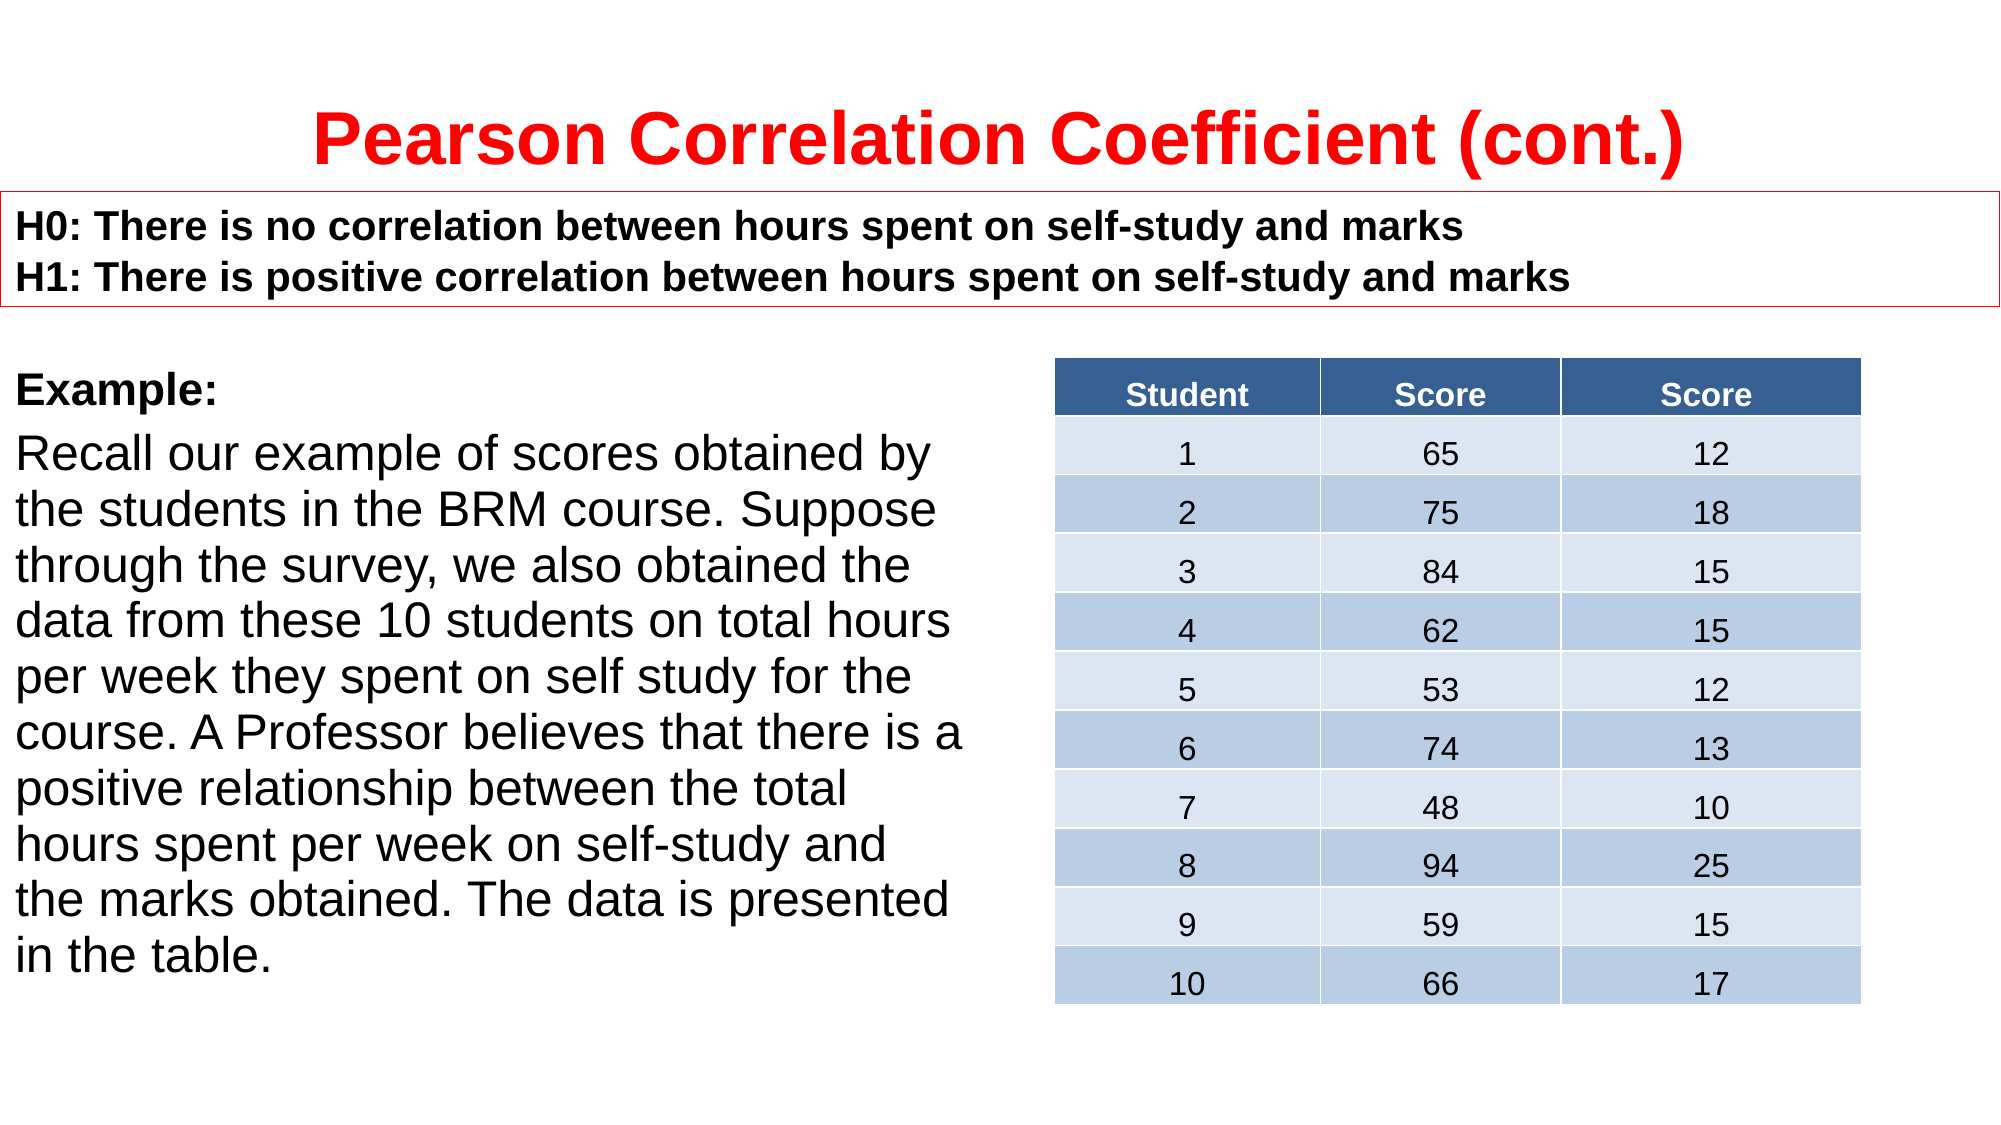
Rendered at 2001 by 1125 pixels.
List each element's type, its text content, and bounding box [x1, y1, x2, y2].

table_cell 84 [1321, 534, 1560, 591]
table_cell 59 [1321, 888, 1560, 945]
table_cell 12 [1562, 417, 1861, 474]
table_cell 25 [1562, 829, 1861, 886]
table_cell 75 [1321, 475, 1560, 532]
table_header Score [1321, 358, 1560, 415]
text_box H0: There is no correlation between hours spent on self-study and marks H1: There is positive correlation between hours spent on self-study and marks [0, 191, 2000, 307]
table_cell 48 [1321, 770, 1560, 827]
table_cell 15 [1562, 593, 1861, 650]
table_cell 15 [1562, 534, 1861, 591]
table_cell 5 [1055, 652, 1320, 709]
table_cell 12 [1562, 652, 1861, 709]
table_cell 3 [1055, 534, 1320, 591]
table_cell 53 [1321, 652, 1560, 709]
table_cell 4 [1055, 593, 1320, 650]
table_cell 15 [1562, 888, 1861, 945]
text_box Example: Recall our example of scores obtained by the students in the BRM course. Suppose through the survey, we also obtained the data from these 10 students on total hours per week they spent on self study for the course. A Professor believes that there is a positive relationship between the total hours spent per week on self-study and the marks obtained. The data is presented in the table. [0, 356, 984, 1125]
table_cell 9 [1055, 888, 1320, 945]
table_cell 7 [1055, 770, 1320, 827]
table_cell 62 [1321, 593, 1560, 650]
table_cell 74 [1321, 711, 1560, 768]
table_cell 13 [1562, 711, 1861, 768]
table_cell 10 [1562, 770, 1861, 827]
table_header Score [1562, 358, 1861, 415]
table_header Student [1055, 358, 1320, 415]
table_cell 66 [1321, 946, 1560, 1004]
table_cell 18 [1562, 475, 1861, 532]
table_cell 2 [1055, 475, 1320, 532]
table_cell 8 [1055, 829, 1320, 886]
table_cell 65 [1321, 417, 1560, 474]
table_cell 6 [1055, 711, 1320, 768]
table_cell 1 [1055, 417, 1320, 474]
table_cell 10 [1055, 946, 1320, 1004]
table_cell 94 [1321, 829, 1560, 886]
text_box Pearson Correlation Coefficient (cont.) [99, 45, 1900, 191]
table_cell 17 [1562, 946, 1861, 1004]
